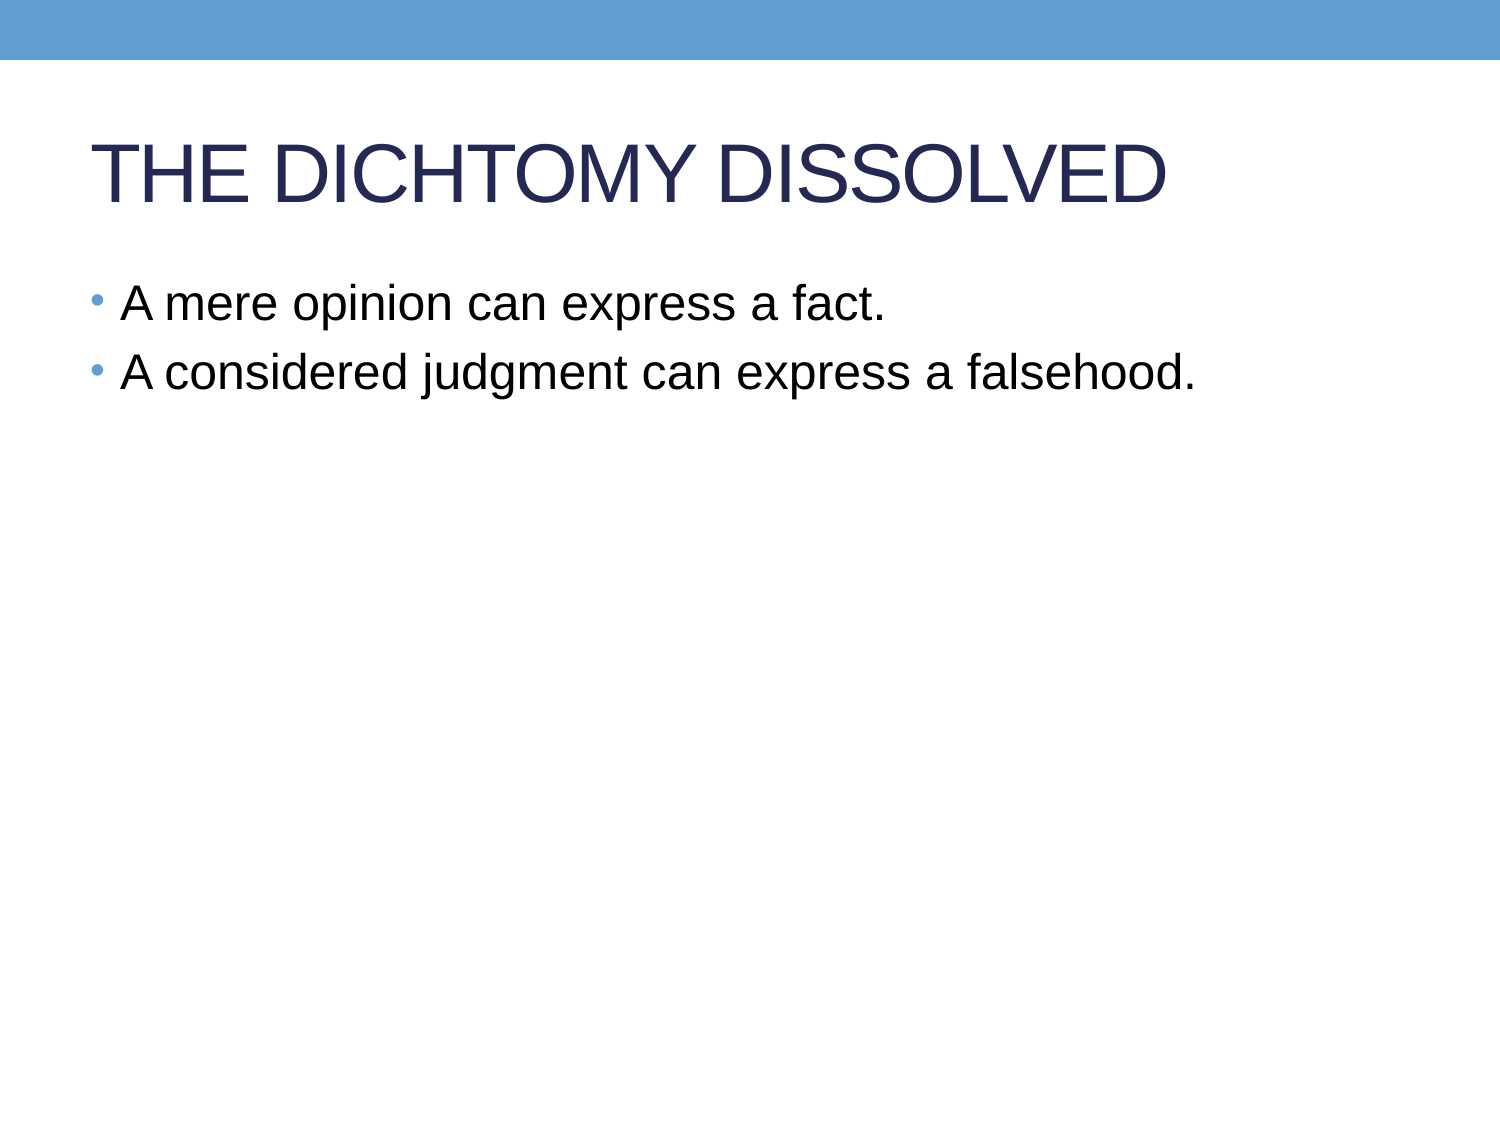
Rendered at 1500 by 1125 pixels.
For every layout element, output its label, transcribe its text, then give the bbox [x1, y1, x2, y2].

title THE DICHTOMY DISSOLVED [75, 87, 1425, 250]
list A mere opinion can express a fact. A considered judgment can express a falsehood. [75, 262, 1425, 1063]
